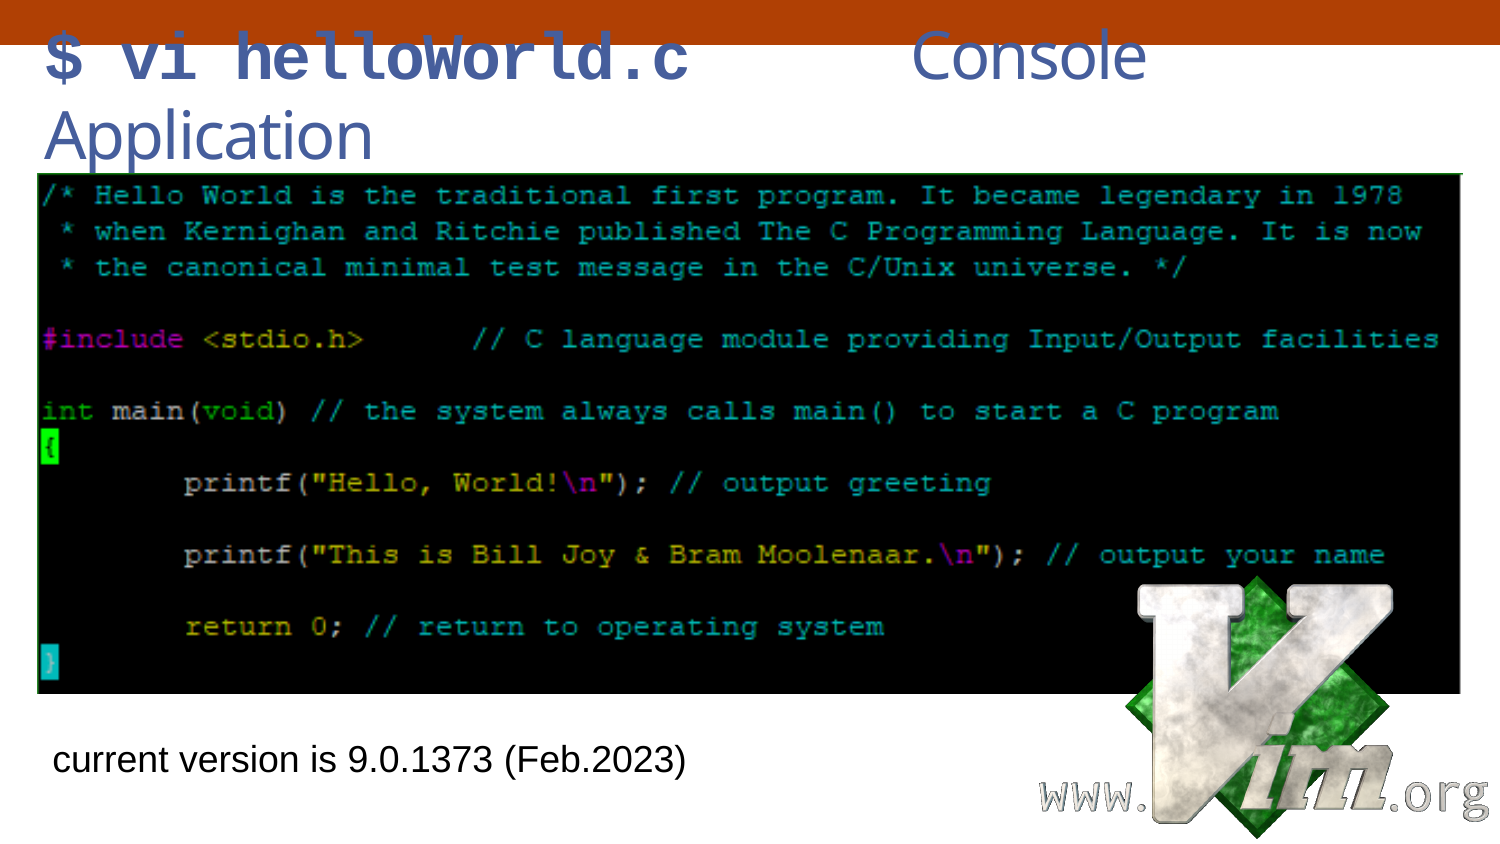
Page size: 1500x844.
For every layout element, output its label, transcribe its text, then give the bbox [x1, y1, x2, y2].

picture [37, 173, 1495, 844]
text_box current version is 9.0.1373 (Feb.2023) [37, 727, 763, 788]
title $ vi helloWorld.c Console Application [29, 32, 1471, 154]
